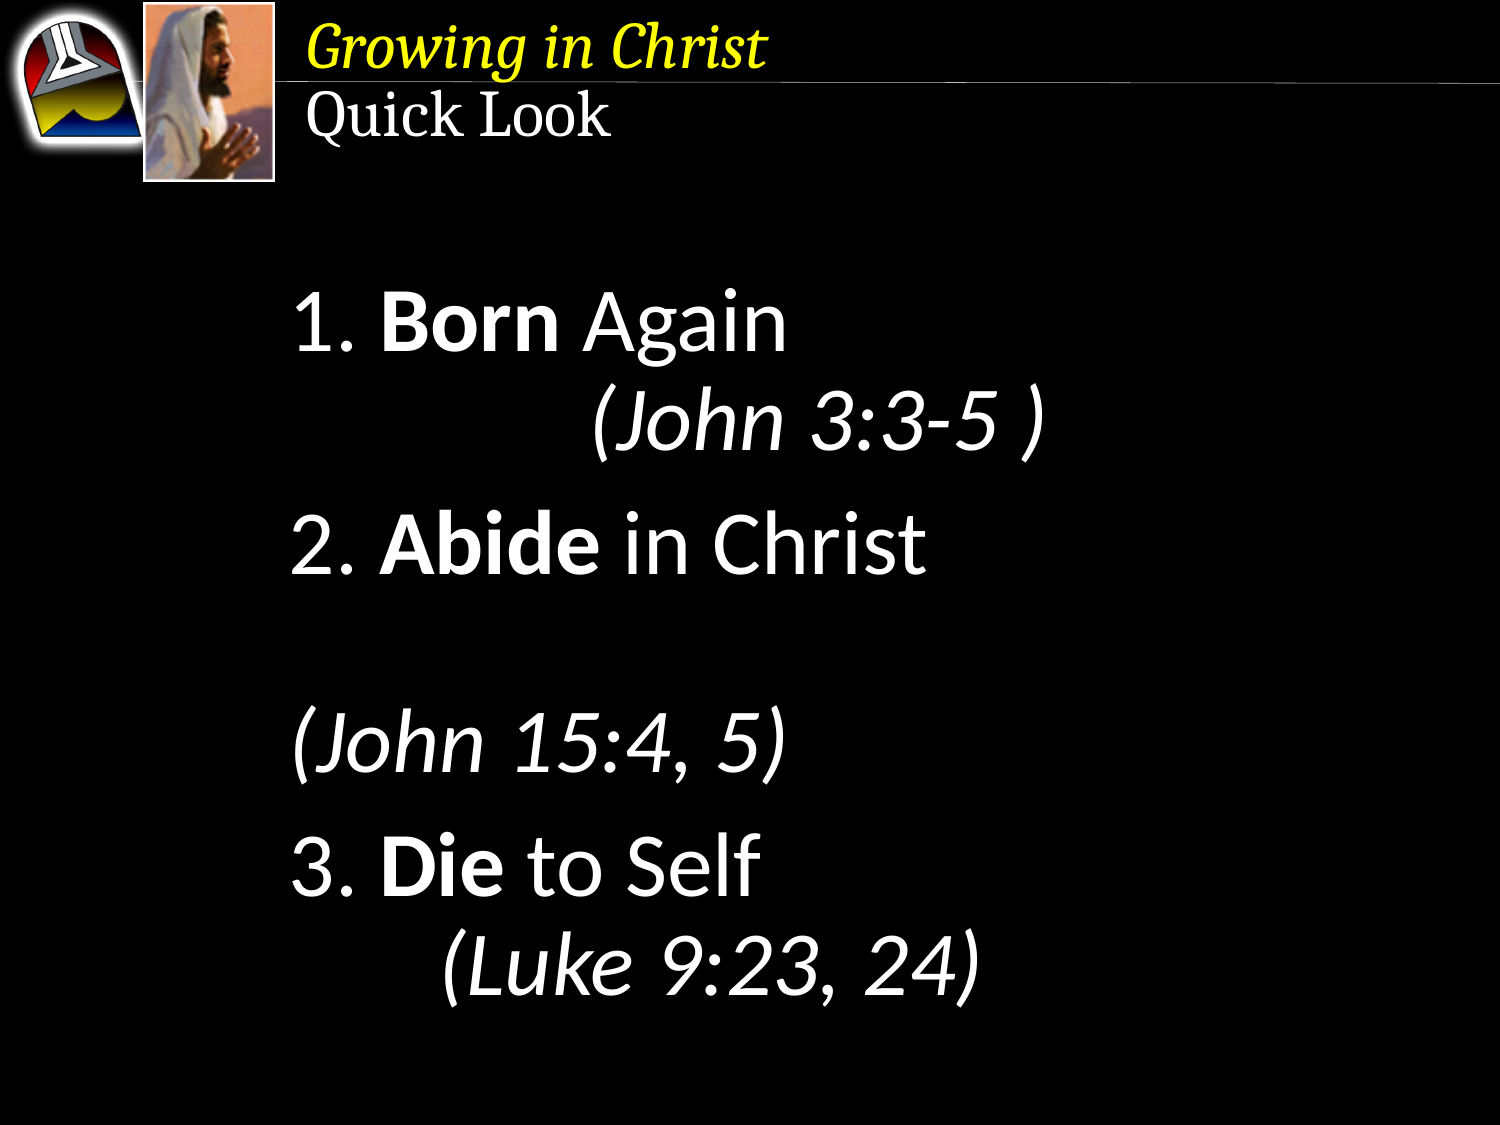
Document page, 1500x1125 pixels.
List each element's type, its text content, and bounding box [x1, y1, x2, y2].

text_box 1. Born Again (John 3:3-5 ) 2. Abide in Christ (John 15:4, 5) 3. Die to Self (Luke 9:23, 24) [273, 265, 1159, 1023]
picture [0, 0, 275, 182]
text_box Growing in Christ Quick Look [291, 6, 785, 157]
